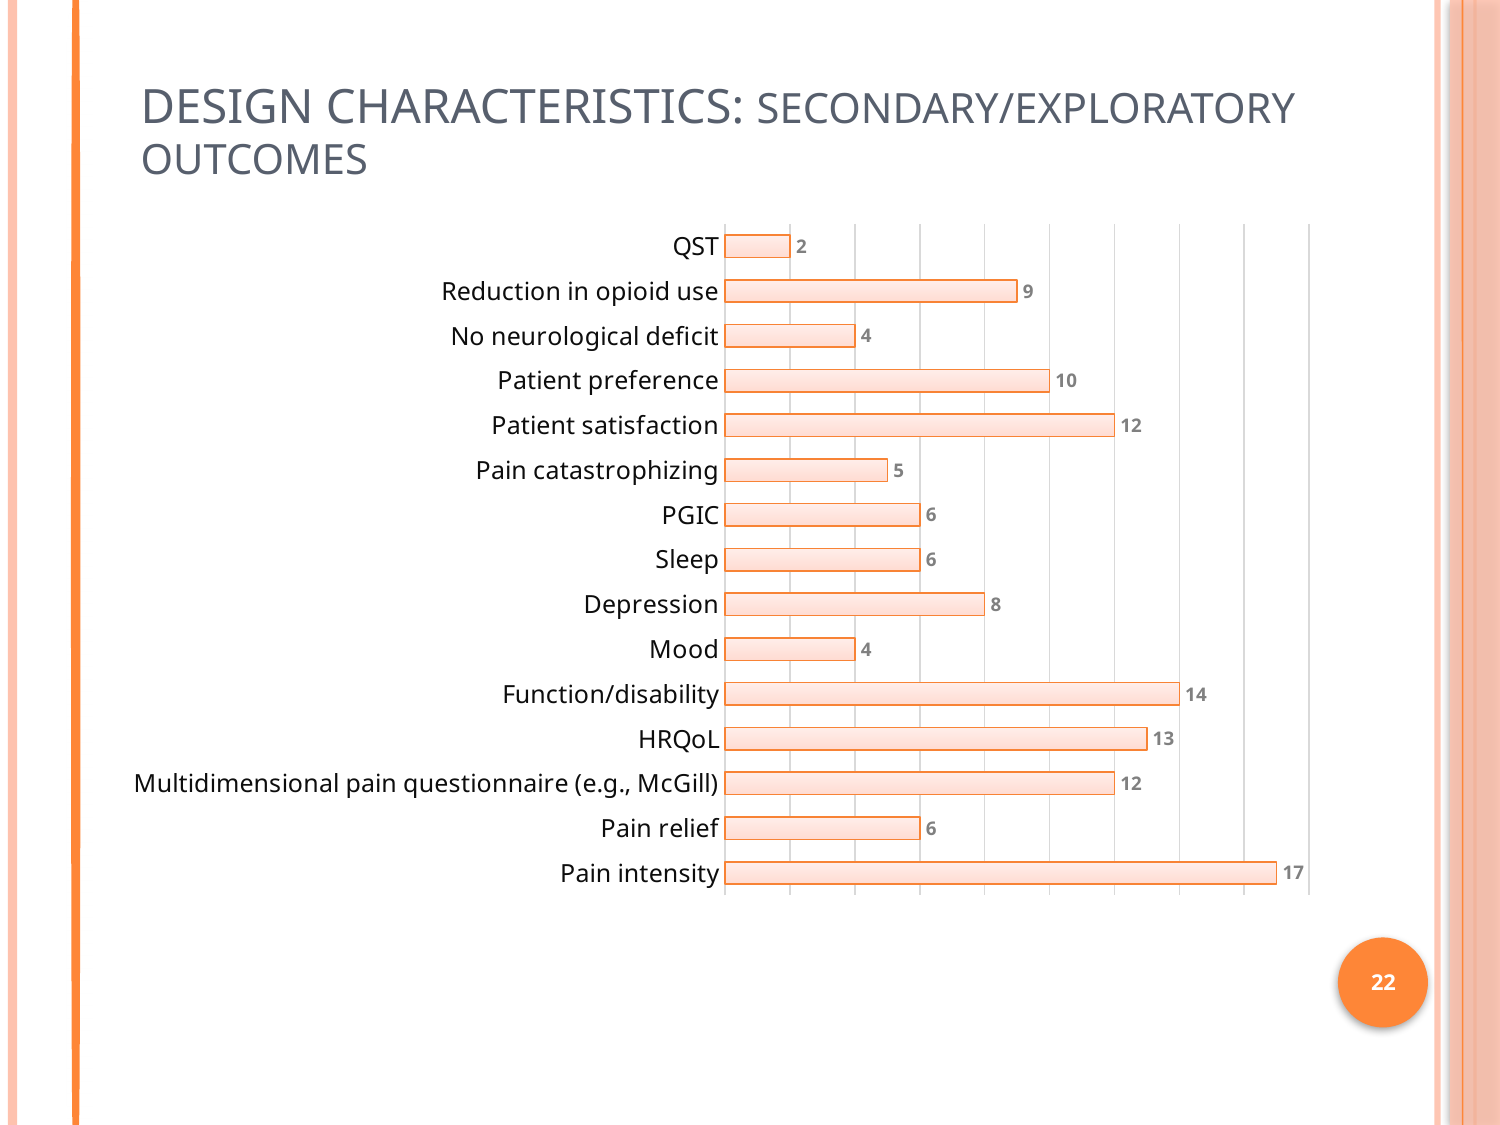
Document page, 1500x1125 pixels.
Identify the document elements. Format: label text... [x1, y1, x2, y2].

title Design characteristics: Secondary/exploratory outcomes [125, 68, 1455, 191]
chart [108, 209, 1334, 910]
slide_number 22 [1333, 940, 1434, 1027]
